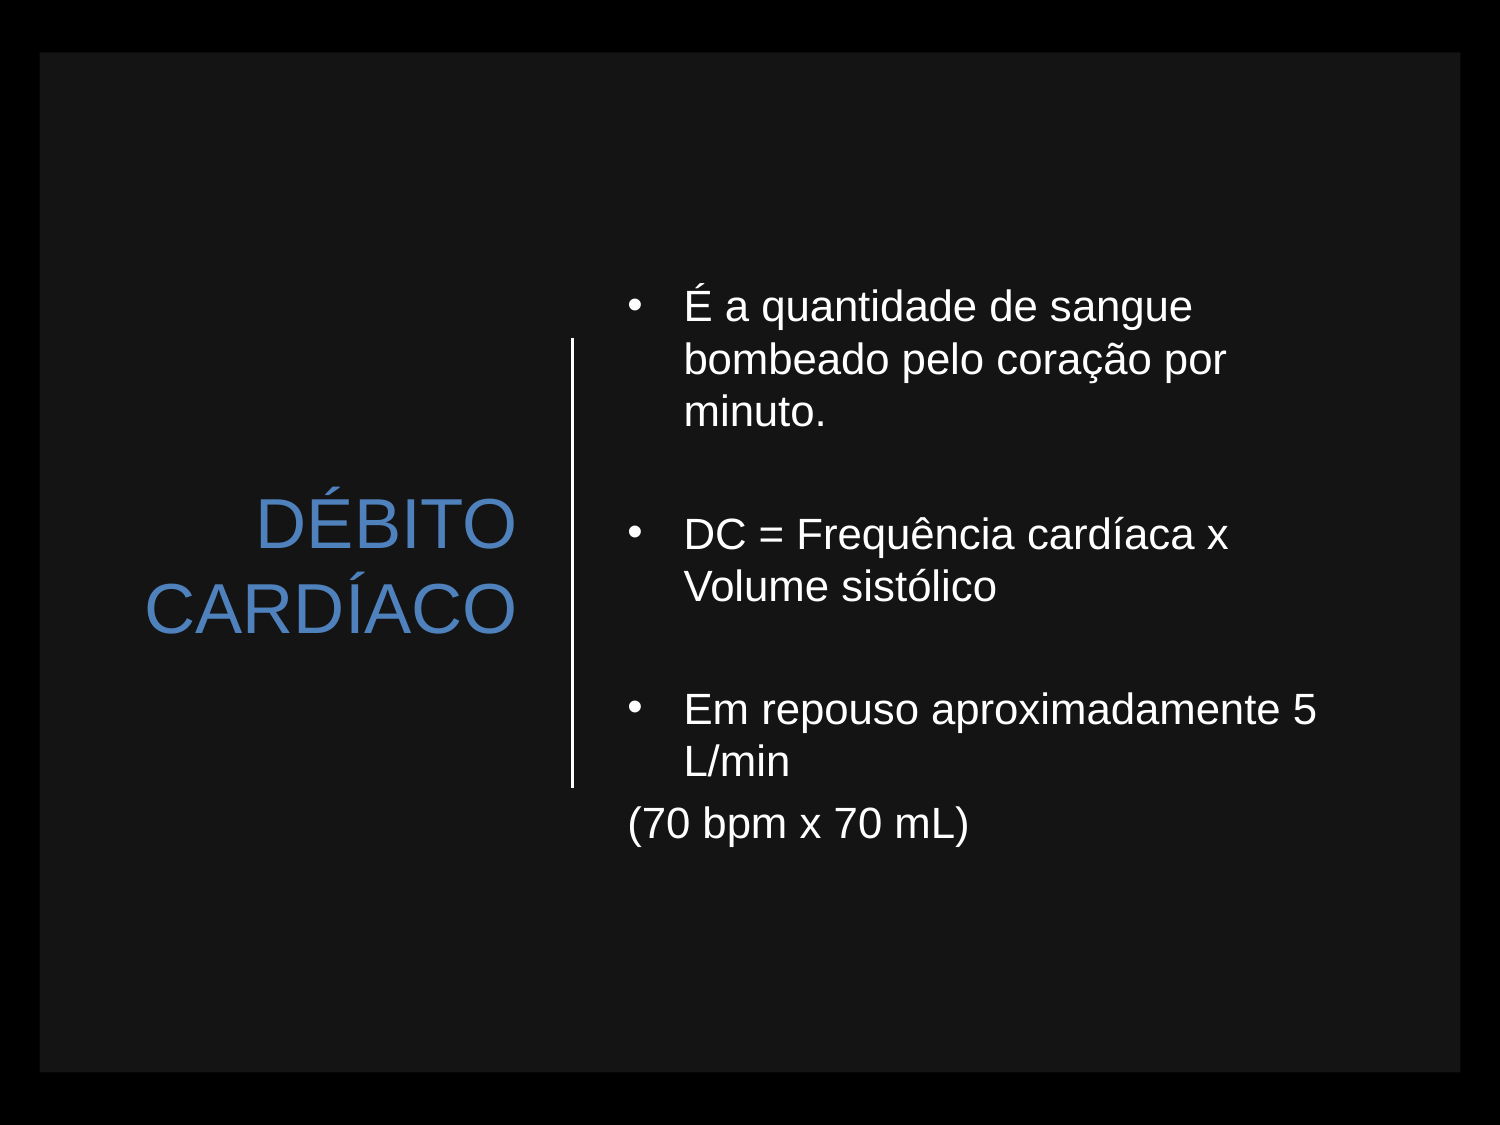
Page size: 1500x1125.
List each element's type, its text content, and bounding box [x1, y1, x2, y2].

text_box [37, 50, 1462, 1074]
list É a quantidade de sangue bombeado pelo coração por minuto. DC = Frequência cardíaca x Volume sistólico Em repouso aproximadamente 5 L/min (70 bpm x 70 mL) [612, 158, 1397, 967]
title DÉBITO CARDÍACO [103, 158, 533, 967]
